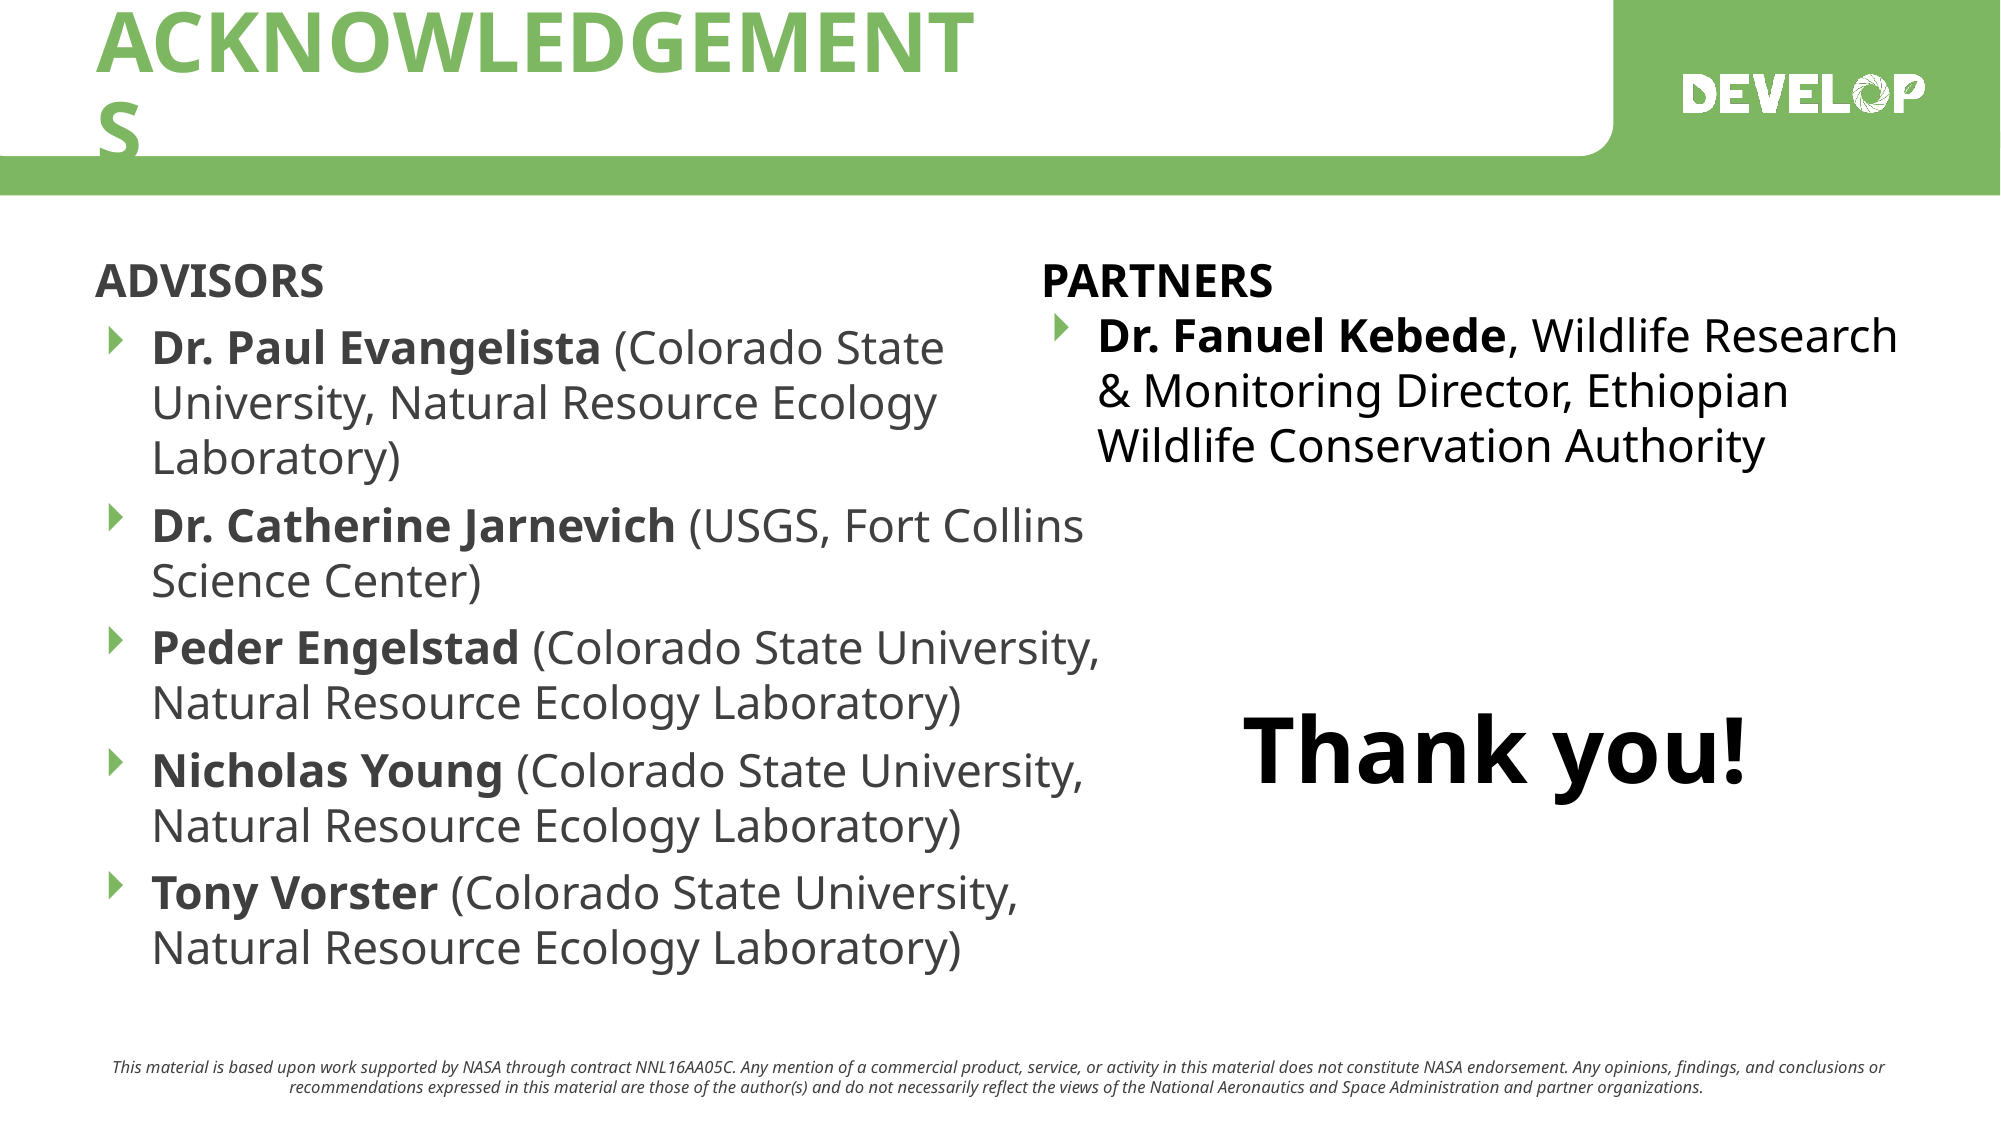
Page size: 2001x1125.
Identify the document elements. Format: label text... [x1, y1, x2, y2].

text_box ADVISORS Dr. Paul Evangelista (Colorado State University, Natural Resource Ecology Laboratory) Dr. Catherine Jarnevich (USGS, Fort Collins Science Center) Peder Engelstad (Colorado State University, Natural Resource Ecology Laboratory) Nicholas Young (Colorado State University, Natural Resource Ecology Laboratory) Tony Vorster (Colorado State University, Natural Resource Ecology Laboratory) [79, 243, 1191, 1033]
text_box Thank you! [1190, 684, 1800, 810]
text_box PARTNERS Dr. Fanuel Kebede, Wildlife Research & Monitoring Director, Ethiopian Wildlife Conservation Authority [1026, 243, 1942, 587]
picture [1683, 74, 1925, 113]
